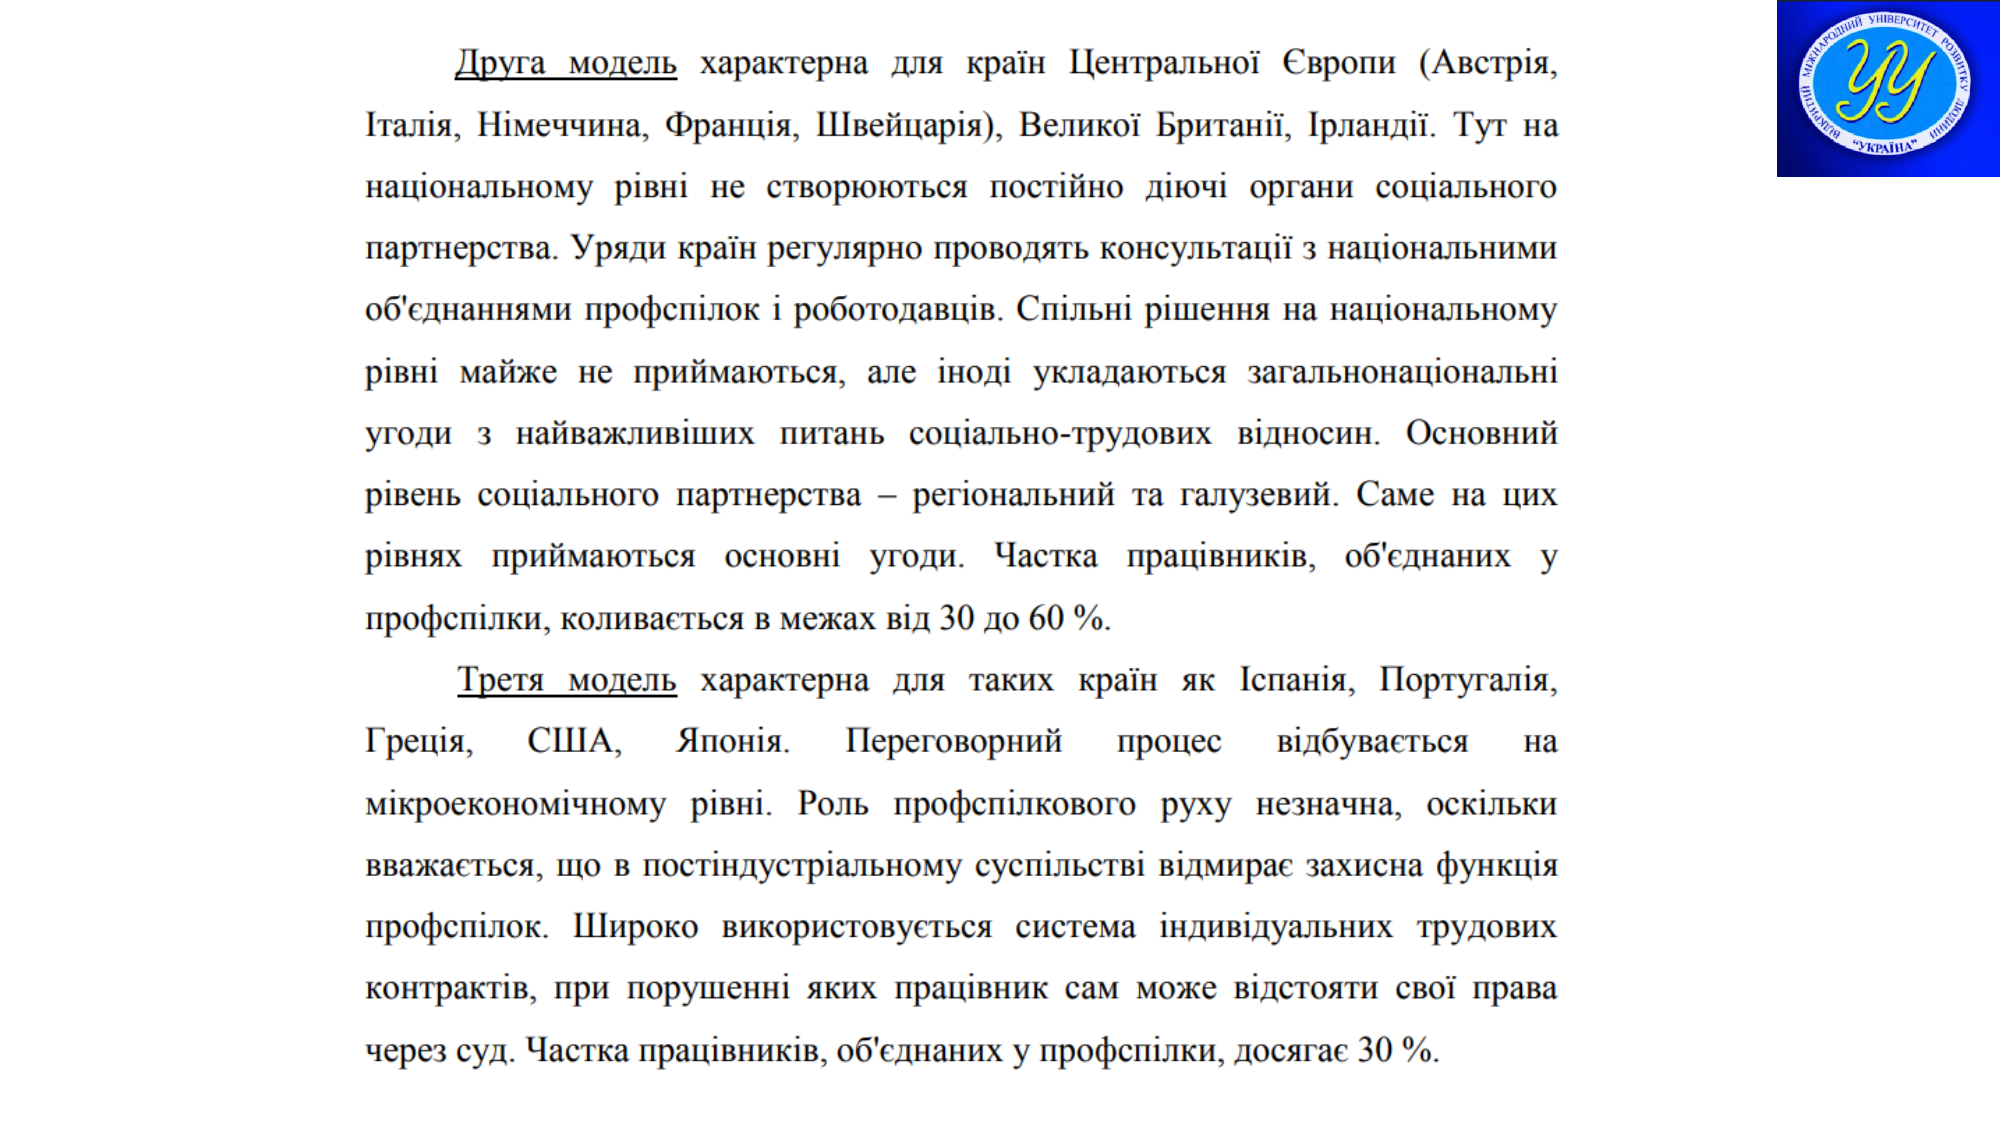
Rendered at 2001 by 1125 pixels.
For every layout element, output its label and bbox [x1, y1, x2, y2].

picture [1777, 0, 2000, 177]
picture [321, 40, 1613, 1085]
